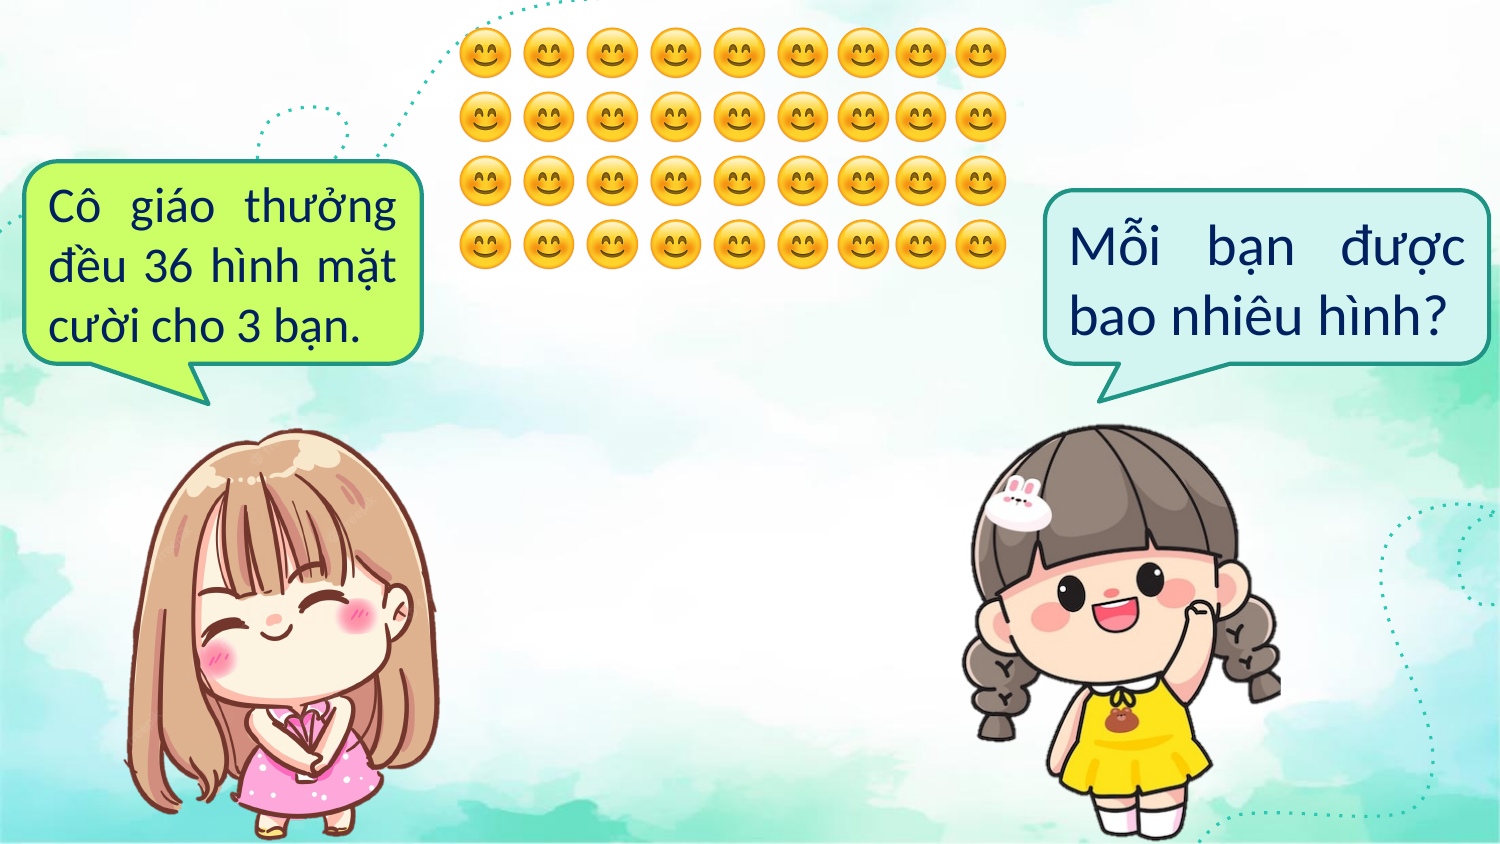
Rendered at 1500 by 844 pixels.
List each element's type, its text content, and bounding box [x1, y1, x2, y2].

text_box Mỗi bạn được bao nhiêu hình? [1042, 188, 1492, 404]
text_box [107, 414, 465, 844]
picture [0, 0, 1500, 844]
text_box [453, 21, 1014, 278]
text_box Cô giáo thưởng đều 36 hình mặt cười cho 3 bạn. [22, 159, 424, 407]
